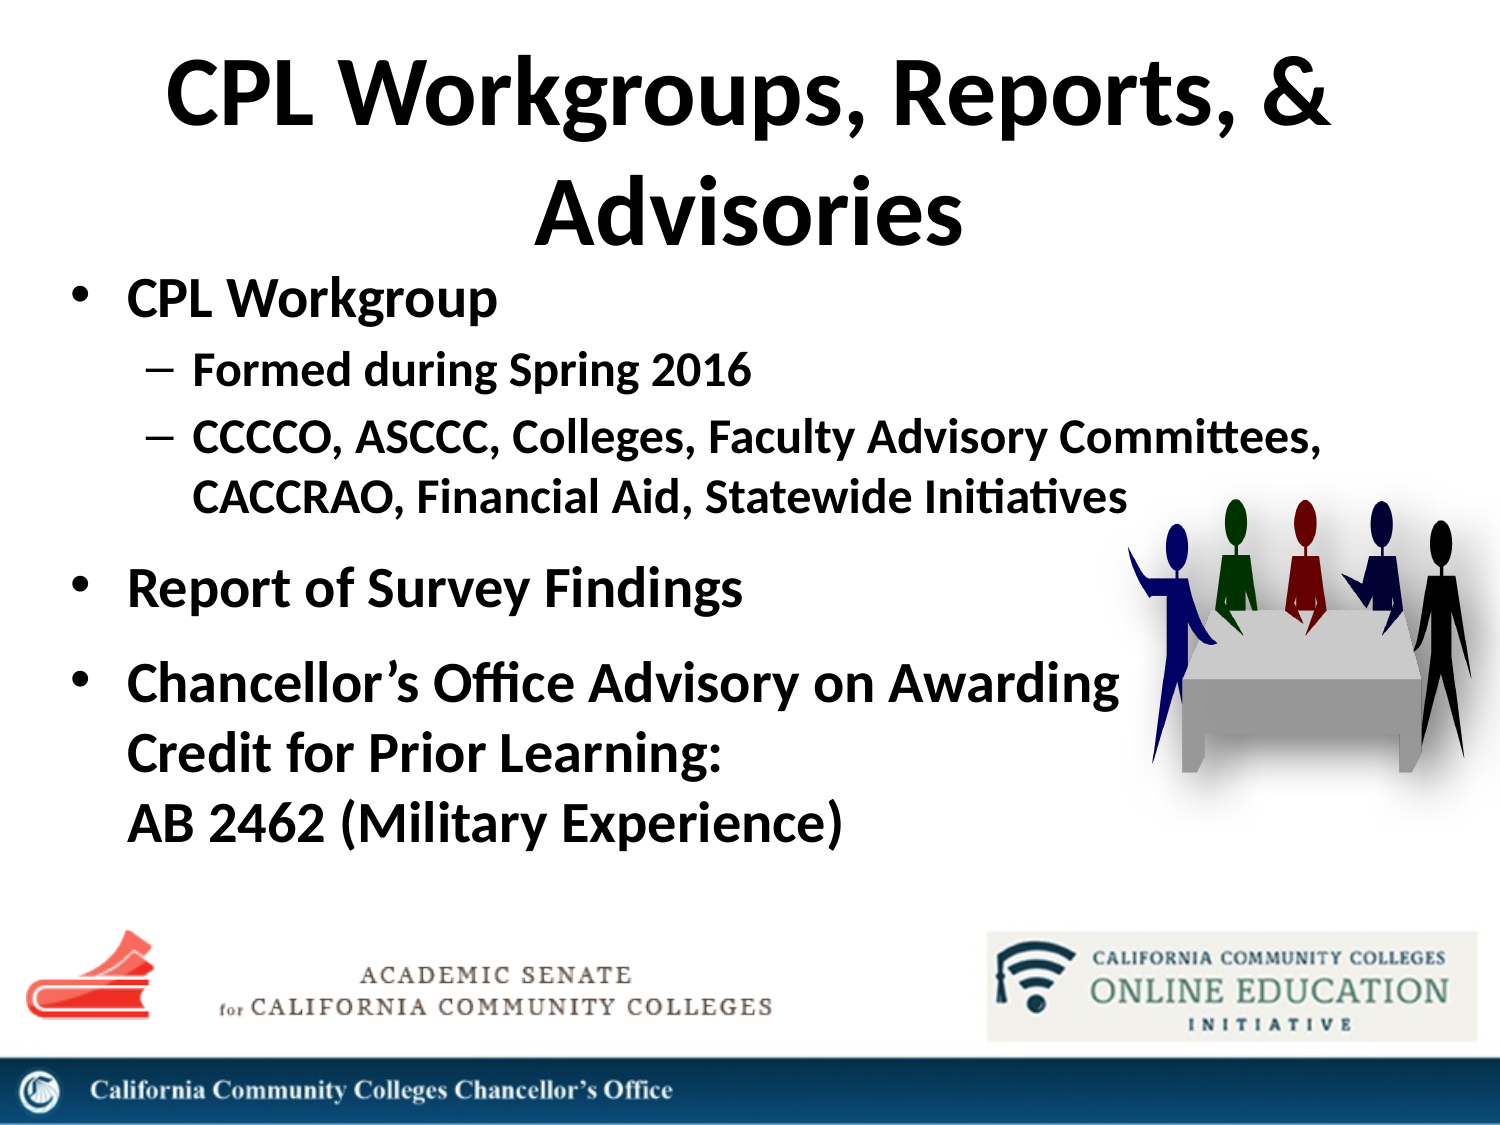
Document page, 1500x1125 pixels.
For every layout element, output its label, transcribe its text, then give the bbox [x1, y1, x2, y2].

list CPL Workgroup Formed during Spring 2016 CCCCO, ASCCC, Colleges, Faculty Advisory Committees, CACCRAO, Financial Aid, Statewide Initiatives Report of Survey Findings Chancellor’s Office Advisory on Awarding Credit for Prior Learning: AB 2462 (Military Experience) [55, 251, 1425, 1019]
picture [0, 0, 1500, 1125]
title CPL Workgroups, Reports, & Advisories [75, 83, 1425, 209]
